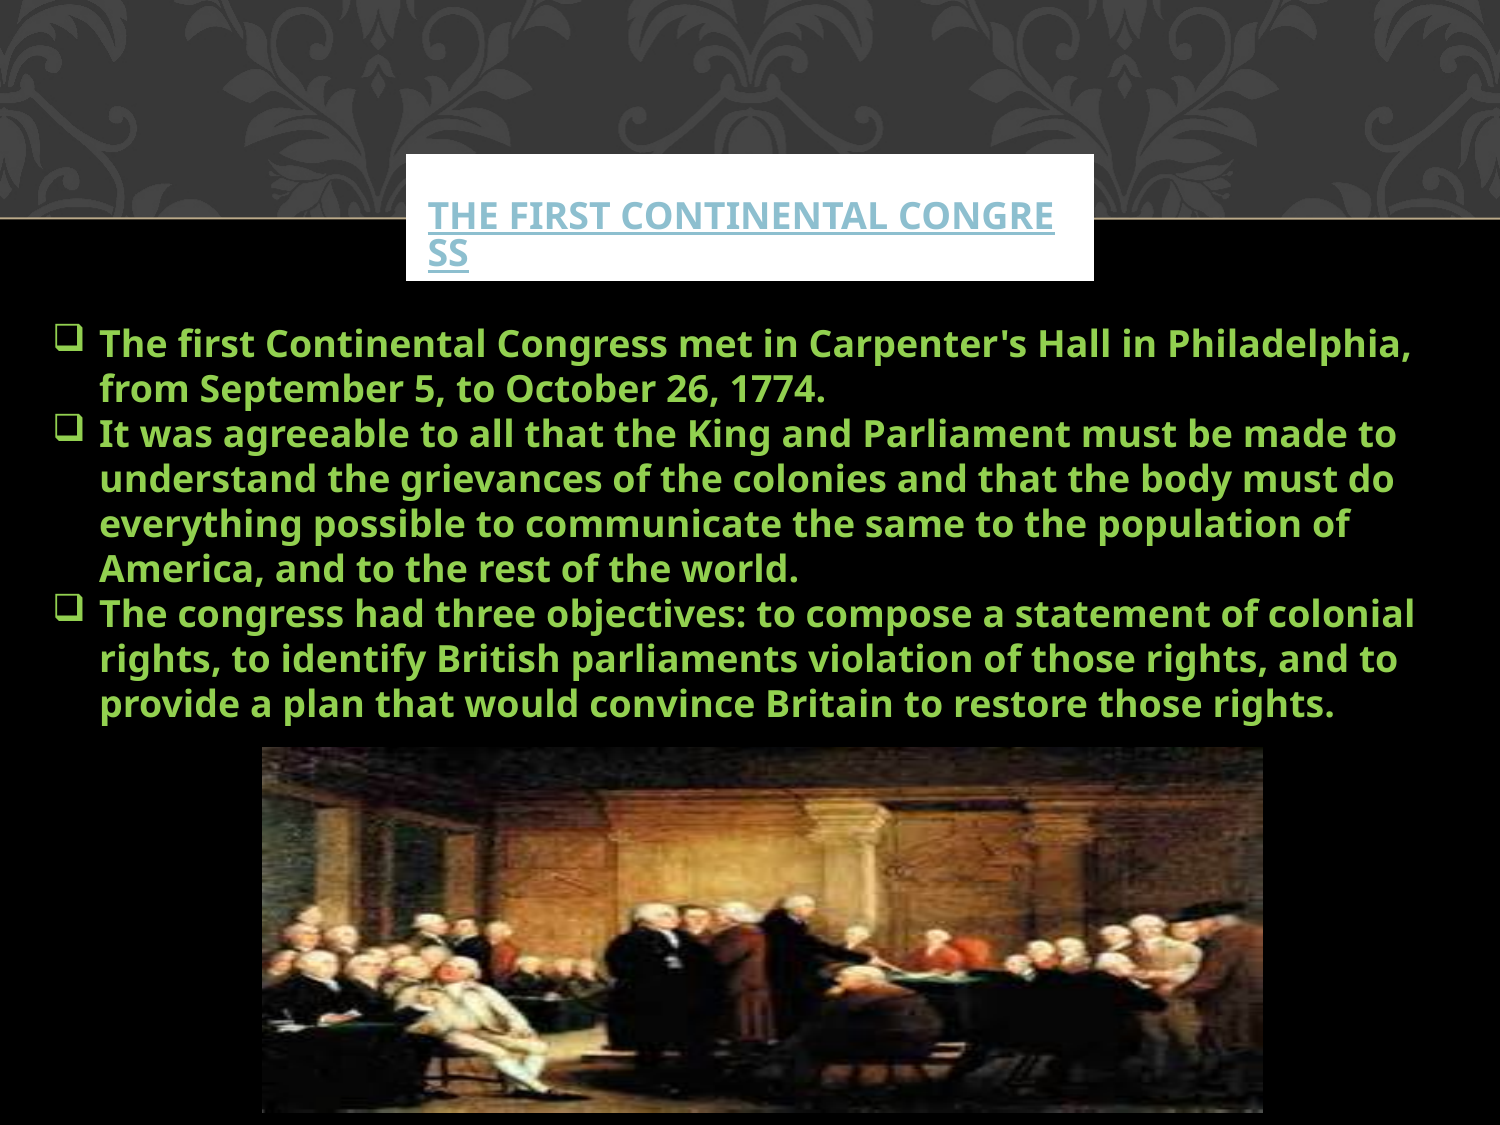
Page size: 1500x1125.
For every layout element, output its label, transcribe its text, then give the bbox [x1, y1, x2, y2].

text_box The first Continental Congress met in Carpenter's Hall in Philadelphia, from September 5, to October 26, 1774. It was agreeable to all that the King and Parliament must be made to understand the grievances of the colonies and that the body must do everything possible to communicate the same to the population of America, and to the rest of the world. The congress had three objectives: to compose a statement of colonial rights, to identify British parliaments violation of those rights, and to provide a plan that would convince Britain to restore those rights. [37, 312, 1475, 733]
picture [262, 746, 1263, 1113]
title The First Continental Congress [406, 154, 1094, 281]
